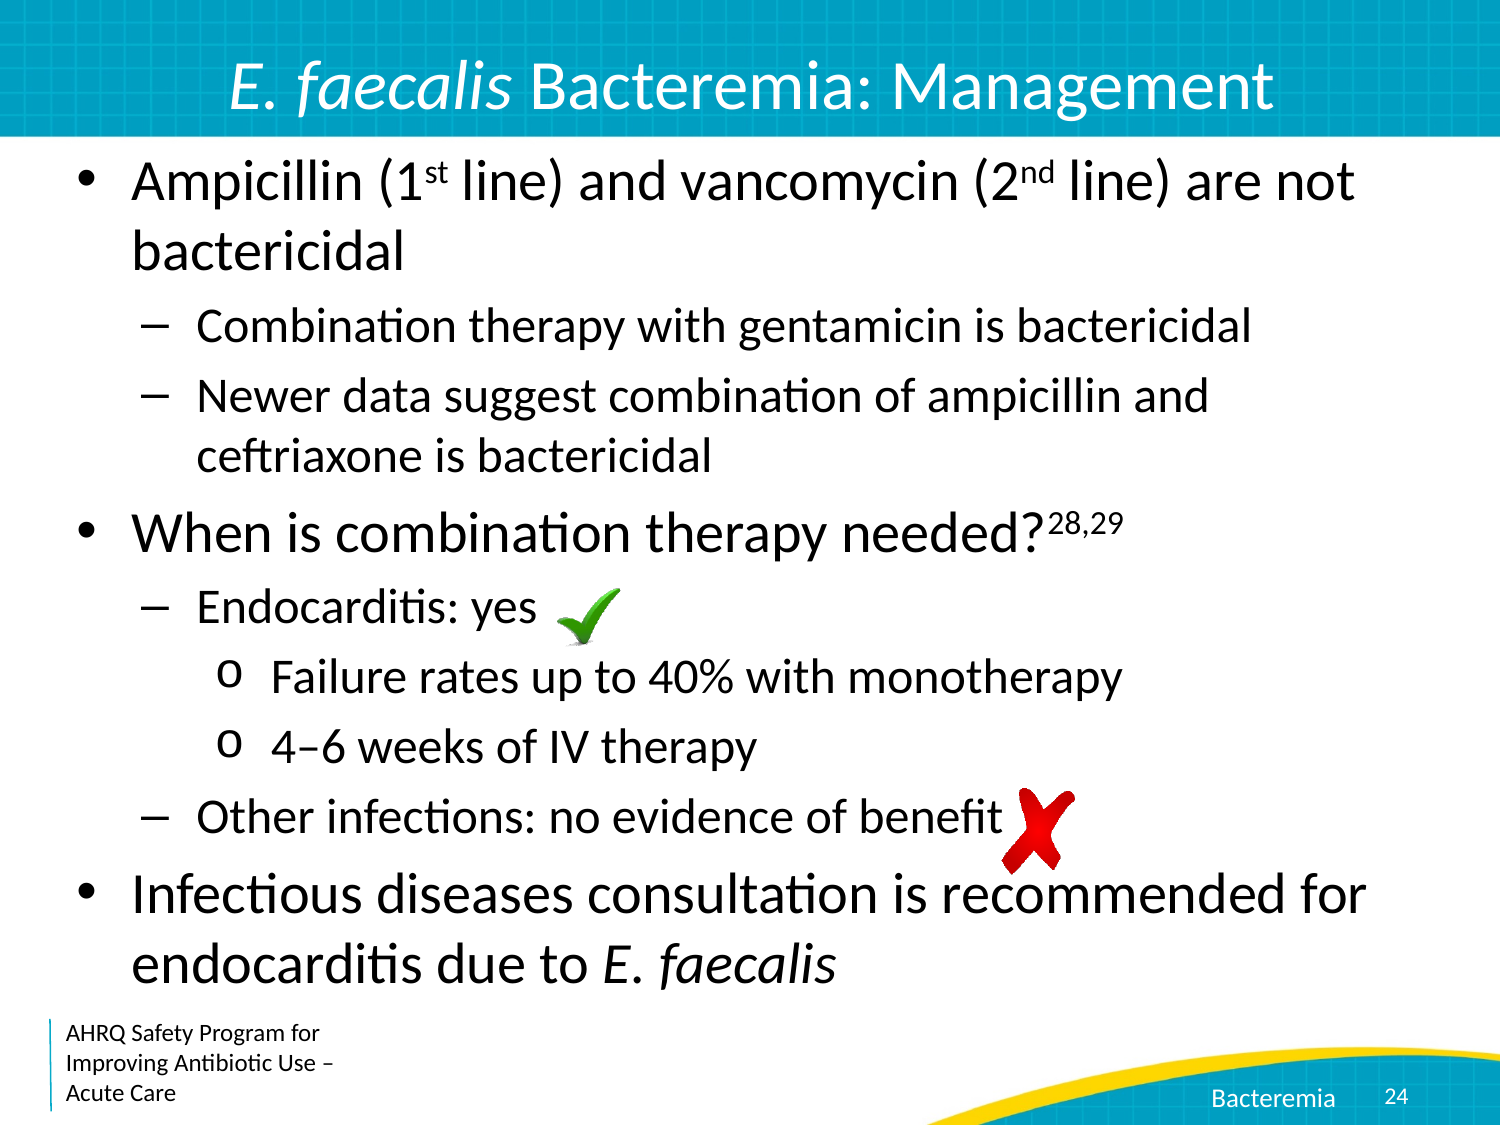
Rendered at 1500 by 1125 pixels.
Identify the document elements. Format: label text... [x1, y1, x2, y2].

slide_number 24 [1352, 1065, 1425, 1125]
picture [549, 581, 627, 659]
list Ampicillin (1st line) and vancomycin (2nd line) are not bactericidal Combination therapy with gentamicin is bactericidal Newer data suggest combination of ampicillin and ceftriaxone is bactericidal When is combination therapy needed?28,29 Endocarditis: yes Failure rates up to 40% with monotherapy 4–6 weeks of IV therapy Other infections: no evidence of benefit Infectious diseases consultation is recommended for endocarditis due to E. faecalis [59, 134, 1445, 1029]
picture [185, 1029, 191, 1037]
picture [0, 133, 1500, 1125]
picture [223, 1031, 230, 1039]
picture [111, 1029, 121, 1039]
picture [301, 1031, 308, 1039]
picture [999, 787, 1077, 876]
title E. faecalis Bacteremia: Management [2, 0, 1500, 133]
